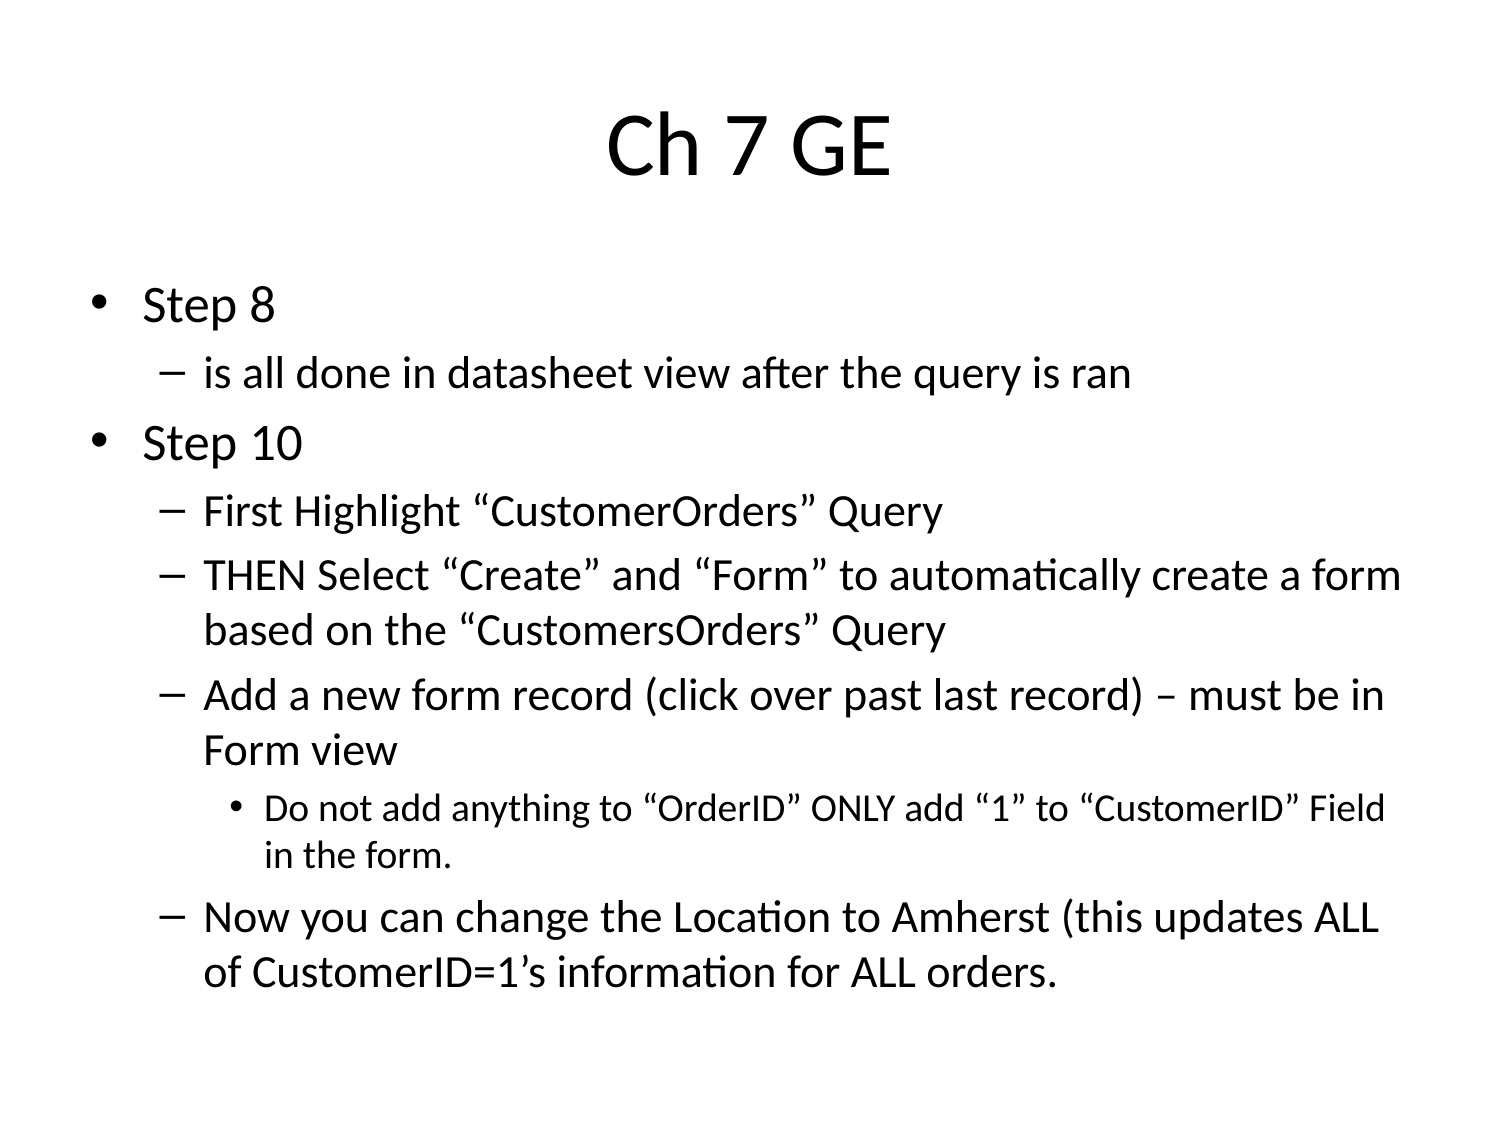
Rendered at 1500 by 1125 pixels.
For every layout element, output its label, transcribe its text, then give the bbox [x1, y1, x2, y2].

title Ch 7 GE [75, 45, 1425, 233]
list Step 8 is all done in datasheet view after the query is ran Step 10 First Highlight “CustomerOrders” Query THEN Select “Create” and “Form” to automatically create a form based on the “CustomersOrders” Query Add a new form record (click over past last record) – must be in Form view Do not add anything to “OrderID” ONLY add “1” to “CustomerID” Field in the form. Now you can change the Location to Amherst (this updates ALL of CustomerID=1’s information for ALL orders. [75, 262, 1425, 1005]
